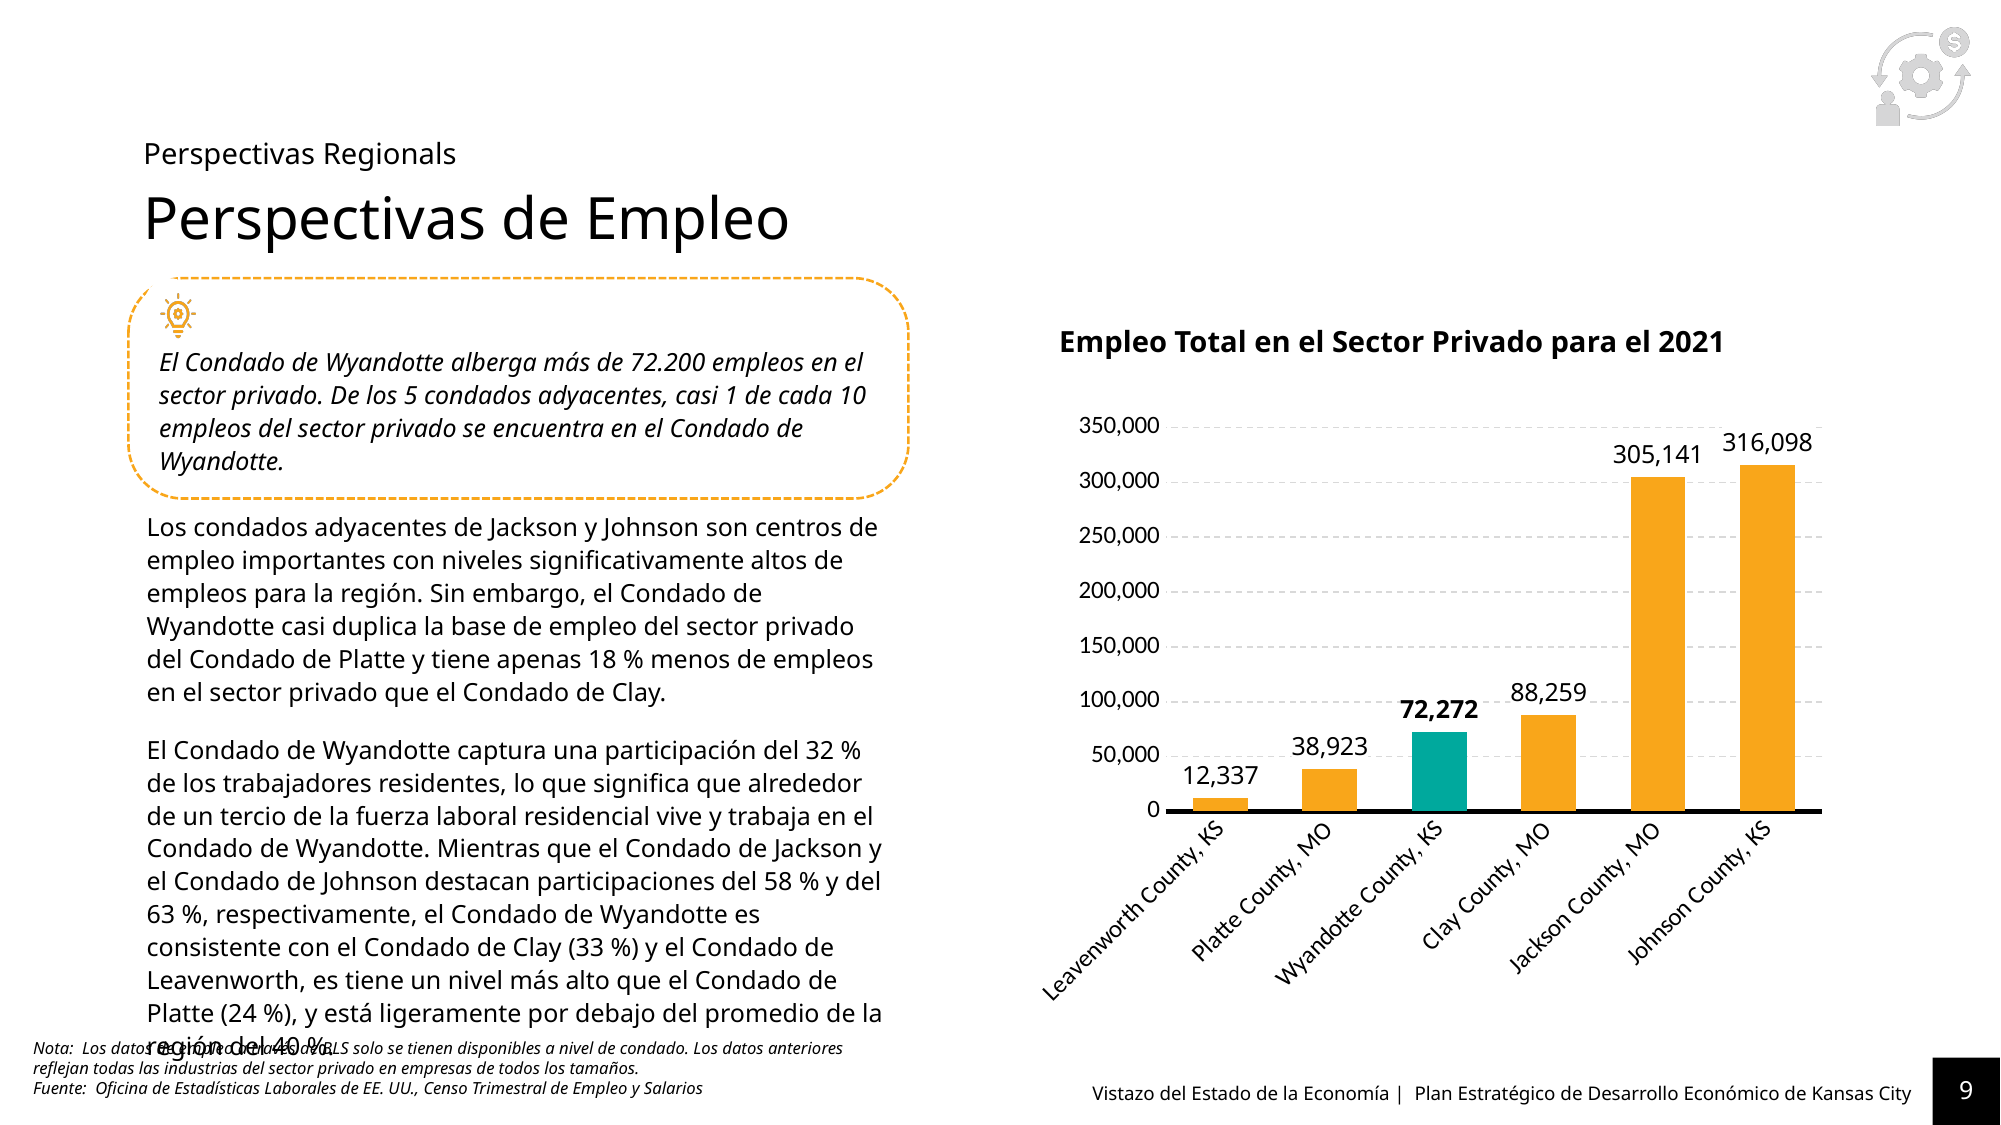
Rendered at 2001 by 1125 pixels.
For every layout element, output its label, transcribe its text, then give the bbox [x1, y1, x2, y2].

picture [1871, 27, 1971, 126]
text_box Nota: Los datos de empleo a través de BLS solo se tienen disponibles a nivel de condado. Los datos anteriores reflejan todas las industrias del sector privado en empresas de todos los tamaños. Fuente: Oficina de Estadísticas Laborales de EE. UU., Censo Trimestral de Empleo y Salarios [18, 1030, 870, 1106]
text_box Los condados adyacentes de Jackson y Johnson son centros de empleo importantes con niveles significativamente altos de empleos para la región. Sin embargo, el Condado de Wyandotte casi duplica la base de empleo del sector privado del Condado de Platte y tiene apenas 18 % menos de empleos en el sector privado que el Condado de Clay. El Condado de Wyandotte captura una participación del 32 % de los trabajadores residentes, lo que significa que alrededor de un tercio de la fuerza laboral residencial vive y trabaja en el Condado de Wyandotte. Mientras que el Condado de Jackson y el Condado de Johnson destacan participaciones del 58 % y del 63 %, respectivamente, el Condado de Wyandotte es consistente con el Condado de Clay (33 %) y el Condado de Leavenworth, es tiene un nivel más alto que el Condado de Platte (24 %), y está ligeramente por debajo del promedio de la región del 40 %. [131, 501, 912, 1068]
text_box Empleo Total en el Sector Privado para el 2021 [1044, 315, 1837, 366]
chart [1033, 411, 1846, 1047]
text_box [128, 278, 909, 502]
text_box Perspectivas Regionals Perspectivas de Empleo [128, 123, 965, 259]
